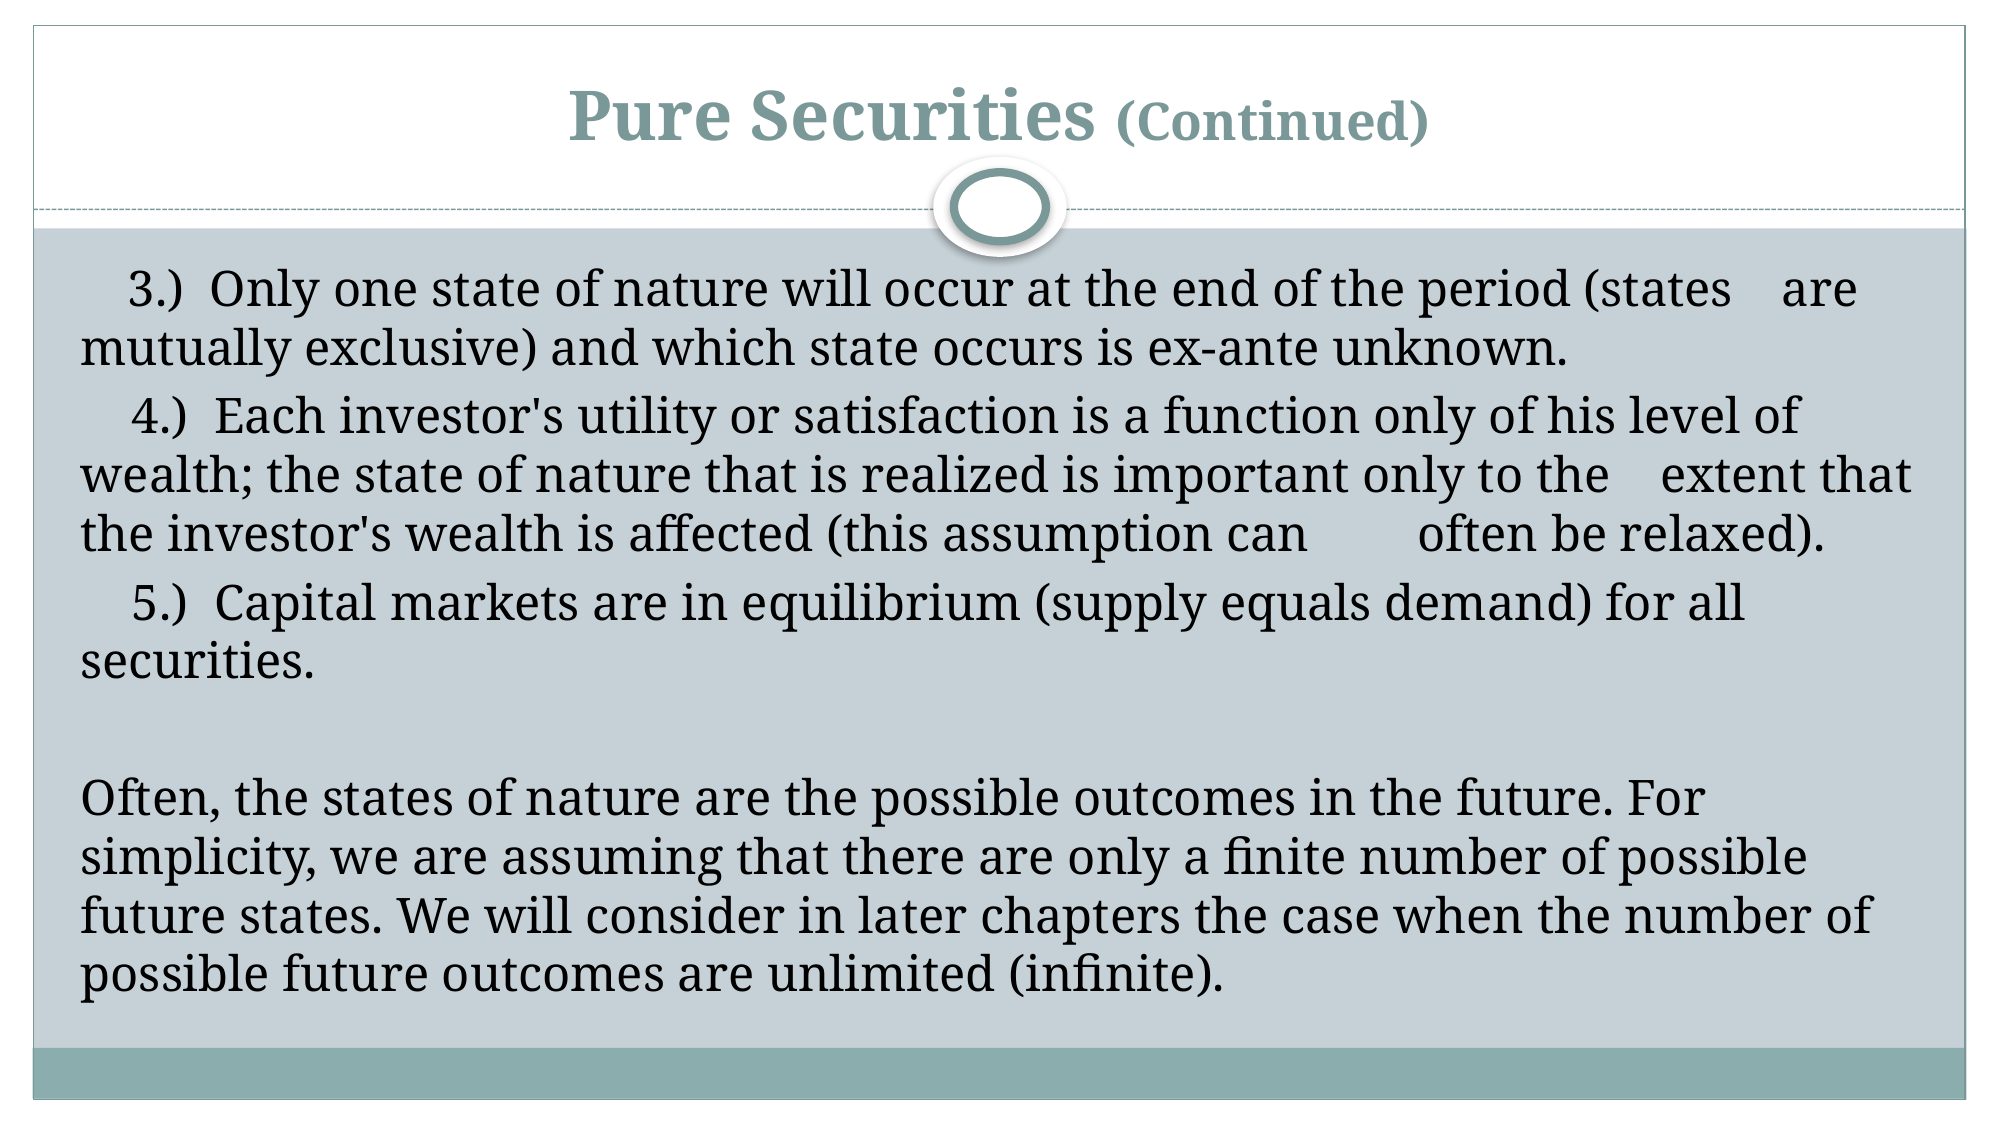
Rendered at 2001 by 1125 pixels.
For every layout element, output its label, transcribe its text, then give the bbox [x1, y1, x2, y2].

title Pure Securities (Continued) [66, 37, 1933, 162]
list 3.) Only one state of nature will occur at the end of the period (states are mutually exclusive) and which state occurs is ex-ante unknown. 4.) Each investor's utility or satisfaction is a function only of his level of wealth; the state of nature that is realized is important only to the extent that the investor's wealth is affected (this assumption can often be relaxed). 5.) Capital markets are in equilibrium (supply equals demand) for all securities. Often, the states of nature are the possible outcomes in the future. For simplicity, we are assuming that there are only a finite number of possible future states. We will consider in later chapters the case when the number of possible future outcomes are unlimited (infinite). [66, 250, 1945, 1030]
